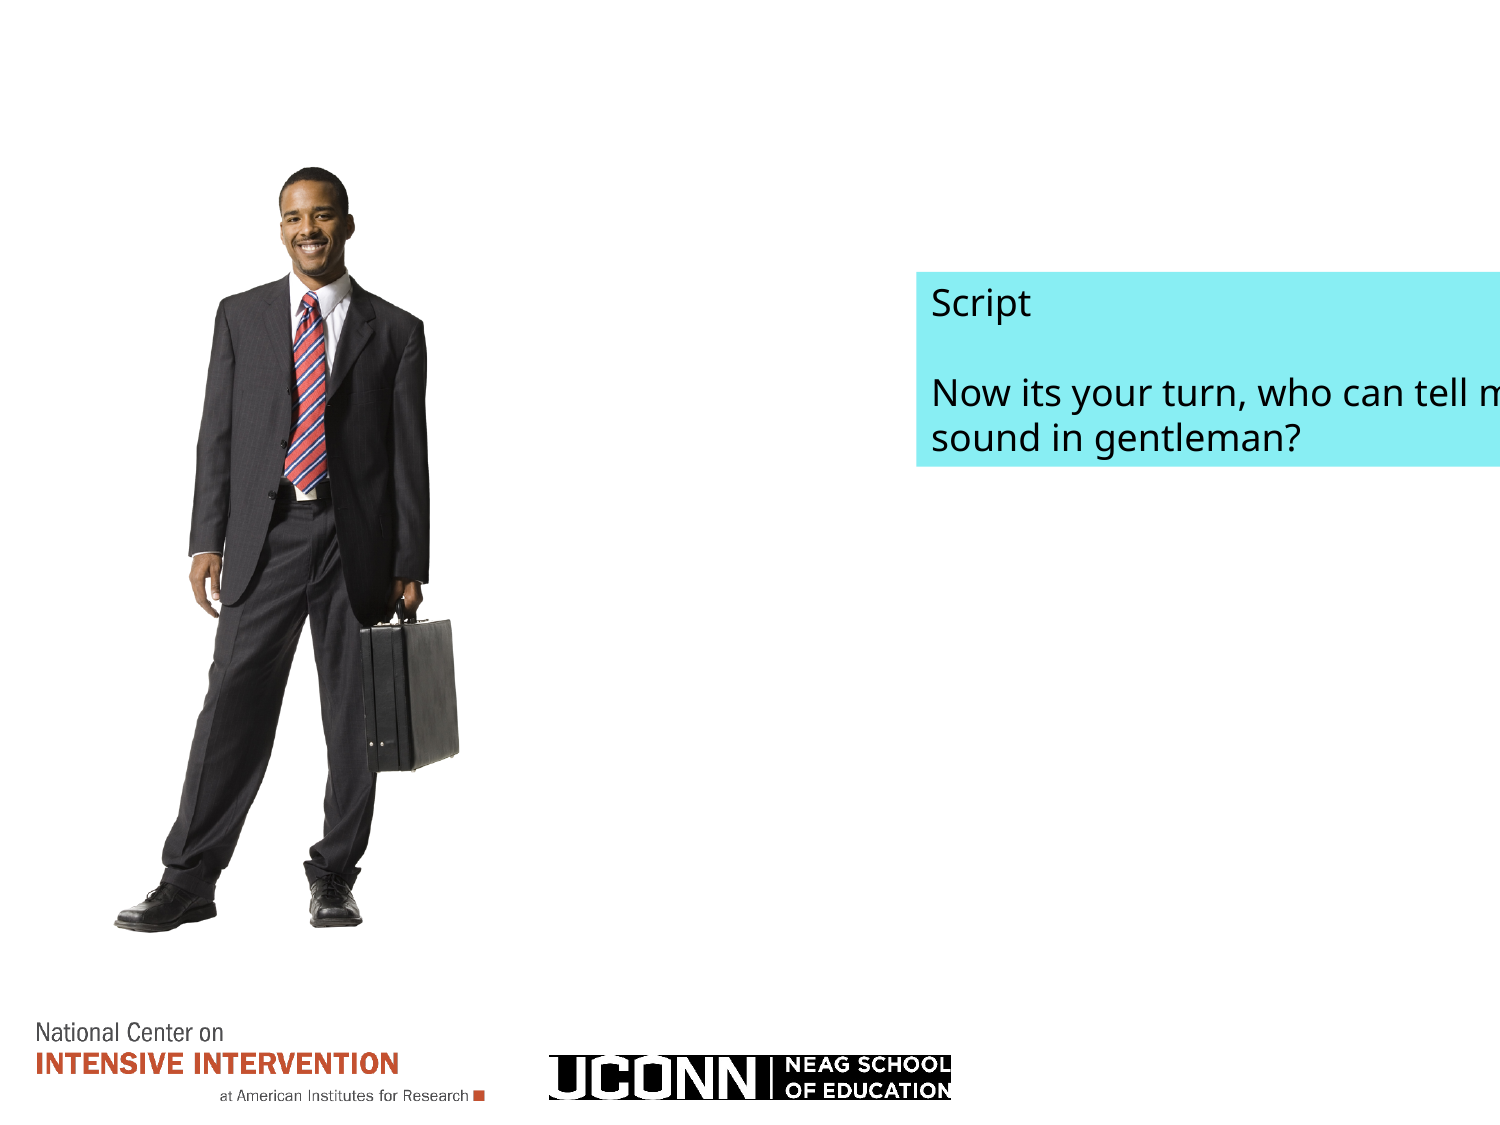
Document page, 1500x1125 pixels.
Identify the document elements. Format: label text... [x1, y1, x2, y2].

picture [549, 1055, 951, 1100]
picture [99, 152, 473, 947]
text_box Script Now its your turn, who can tell me the first sound in gentleman? [916, 271, 1500, 467]
picture [30, 1014, 491, 1109]
